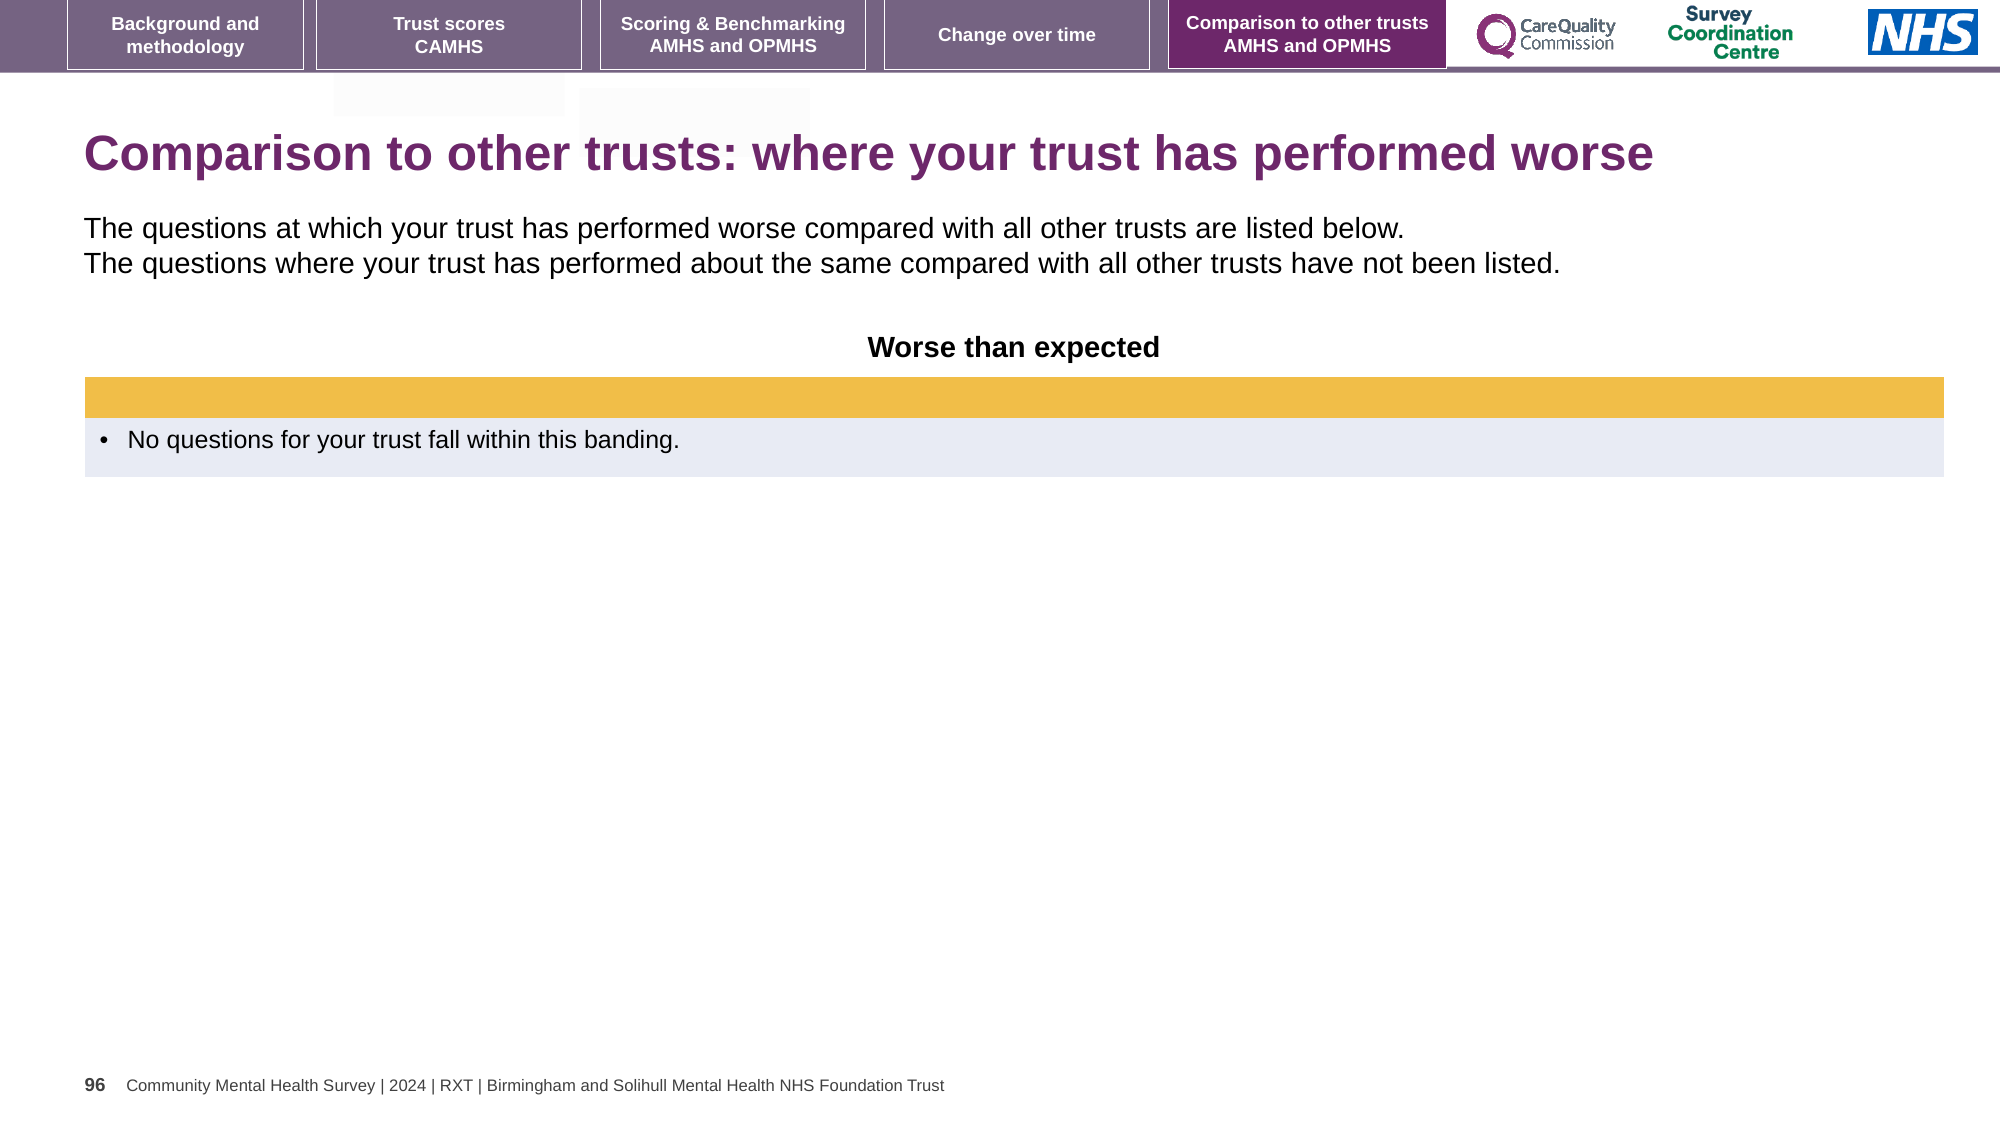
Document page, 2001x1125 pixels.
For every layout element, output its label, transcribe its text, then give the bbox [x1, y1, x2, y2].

picture [1666, 3, 1794, 61]
table_cell No questions for your trust fall within this banding. [85, 418, 1944, 477]
picture [1868, 9, 1978, 55]
text_box 96 [84, 1065, 122, 1125]
title Comparison to other trusts: where your trust has performed worse [68, 100, 1942, 209]
table_header Worse than expected [85, 317, 1944, 377]
picture [1476, 13, 1616, 59]
text_box The questions at which your trust has performed worse compared with all other trusts are listed below. The questions where your trust has performed about the same compared with all other trusts have not been listed. [68, 202, 1896, 287]
table_cell [85, 377, 1944, 418]
